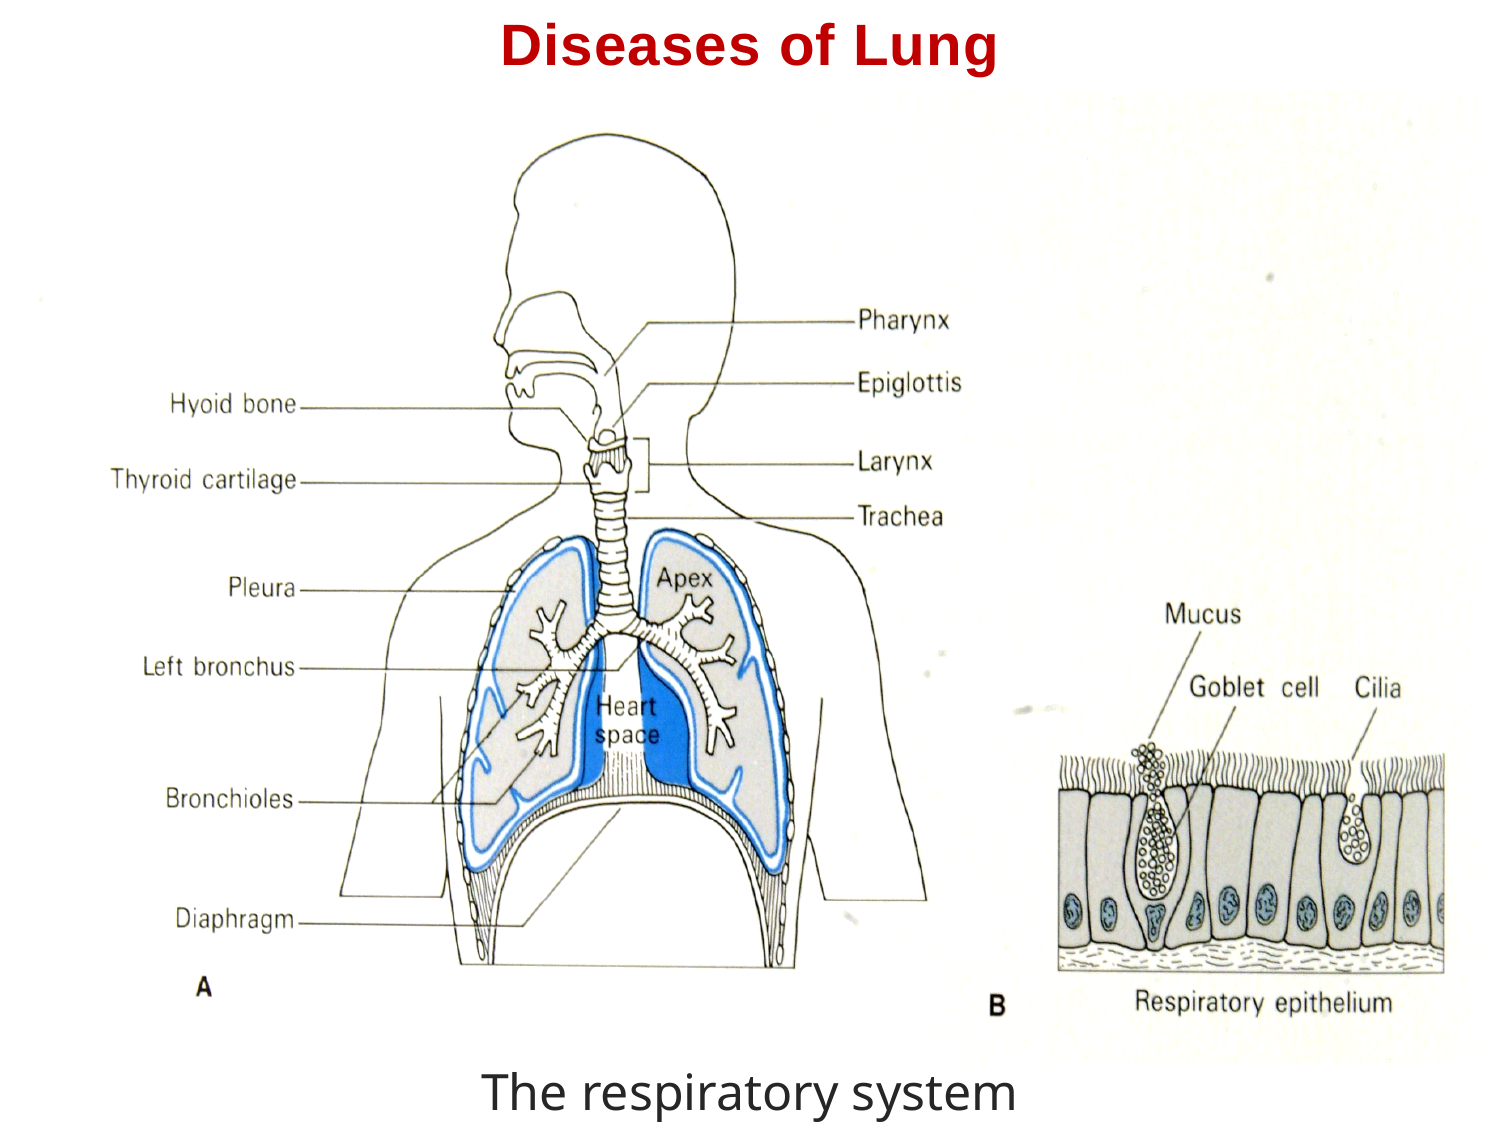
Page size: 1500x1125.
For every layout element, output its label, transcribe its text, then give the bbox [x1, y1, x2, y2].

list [24, 91, 1479, 1063]
text_box Diseases of Lung [0, 0, 1500, 85]
title The respiratory system [0, 1062, 1500, 1125]
